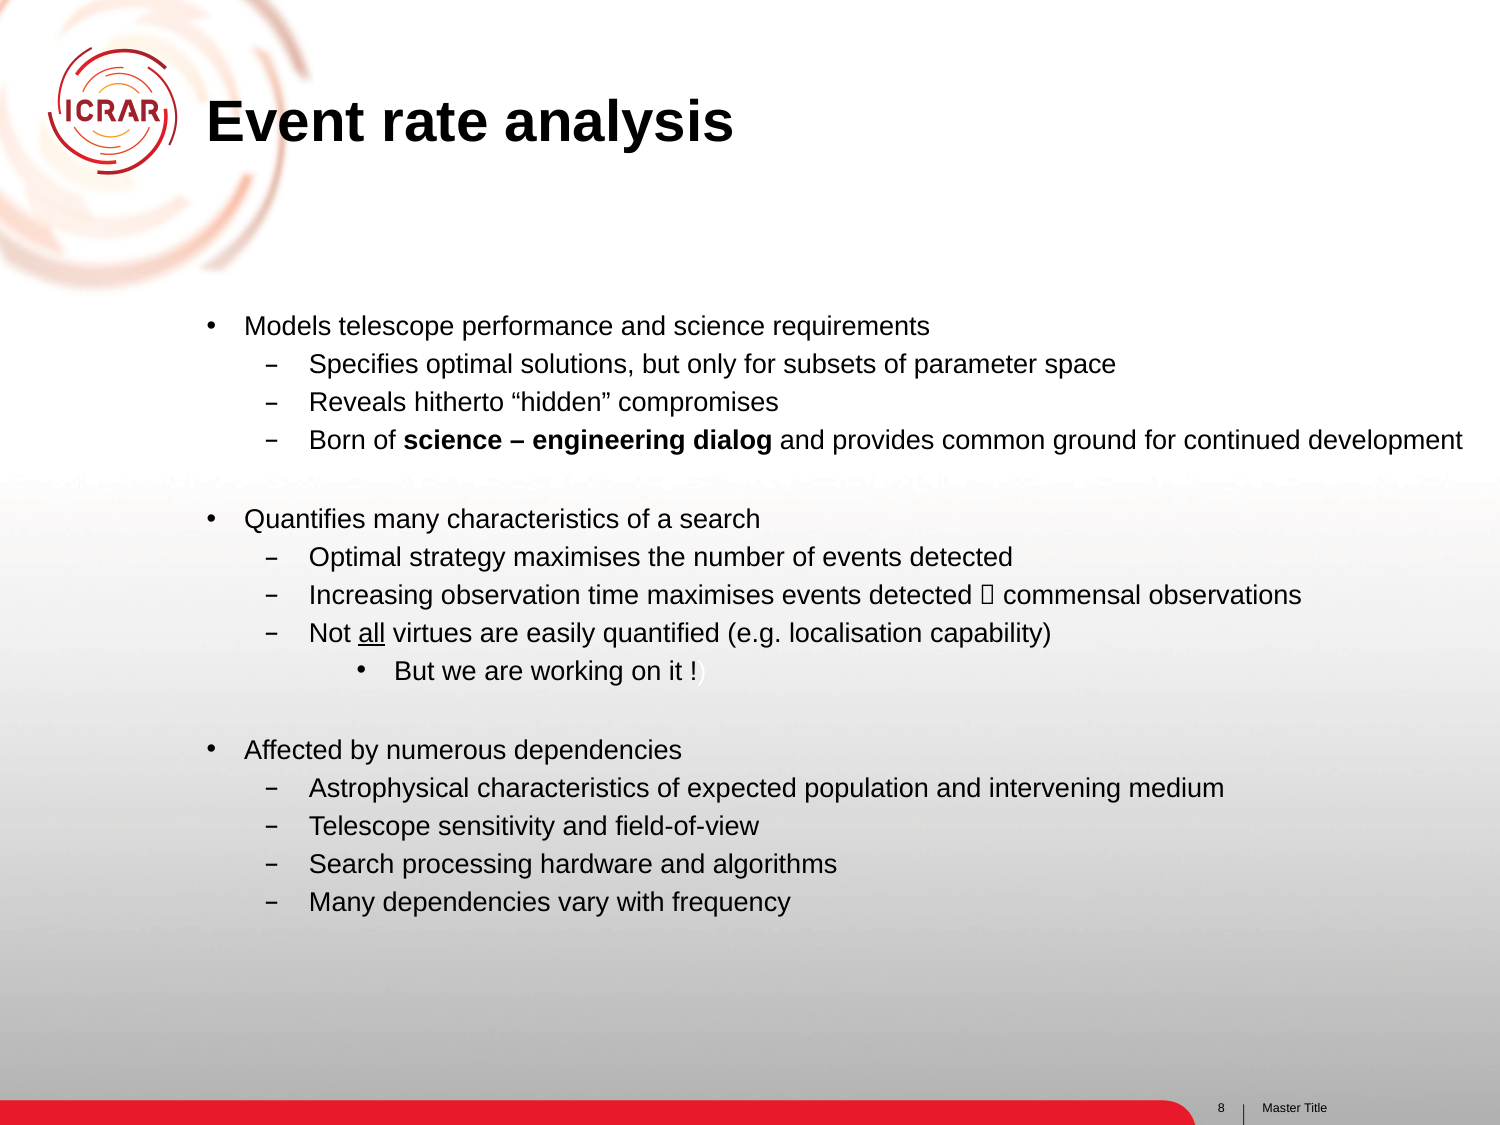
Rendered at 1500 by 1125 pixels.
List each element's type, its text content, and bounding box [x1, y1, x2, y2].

list Models telescope performance and science requirements Specifies optimal solutions, but only for subsets of parameter space Reveals hitherto “hidden” compromises Born of science – engineering dialog and provides common ground for continued development Quantifies many characteristics of a search Optimal strategy maximises the number of events detected Increasing observation time maximises events detected  commensal observations Not all virtues are easily quantified (e.g. localisation capability) But we are working on it !) Affected by numerous dependencies Astrophysical characteristics of expected population and intervening medium Telescope sensitivity and field-of-view Search processing hardware and algorithms Many dependencies vary with frequency [206, 301, 1488, 1005]
title Event rate analysis [206, 88, 1488, 266]
slide_number 7 [1162, 1100, 1225, 1125]
footer Master Title [1262, 1100, 1500, 1125]
picture [0, 0, 1500, 1125]
